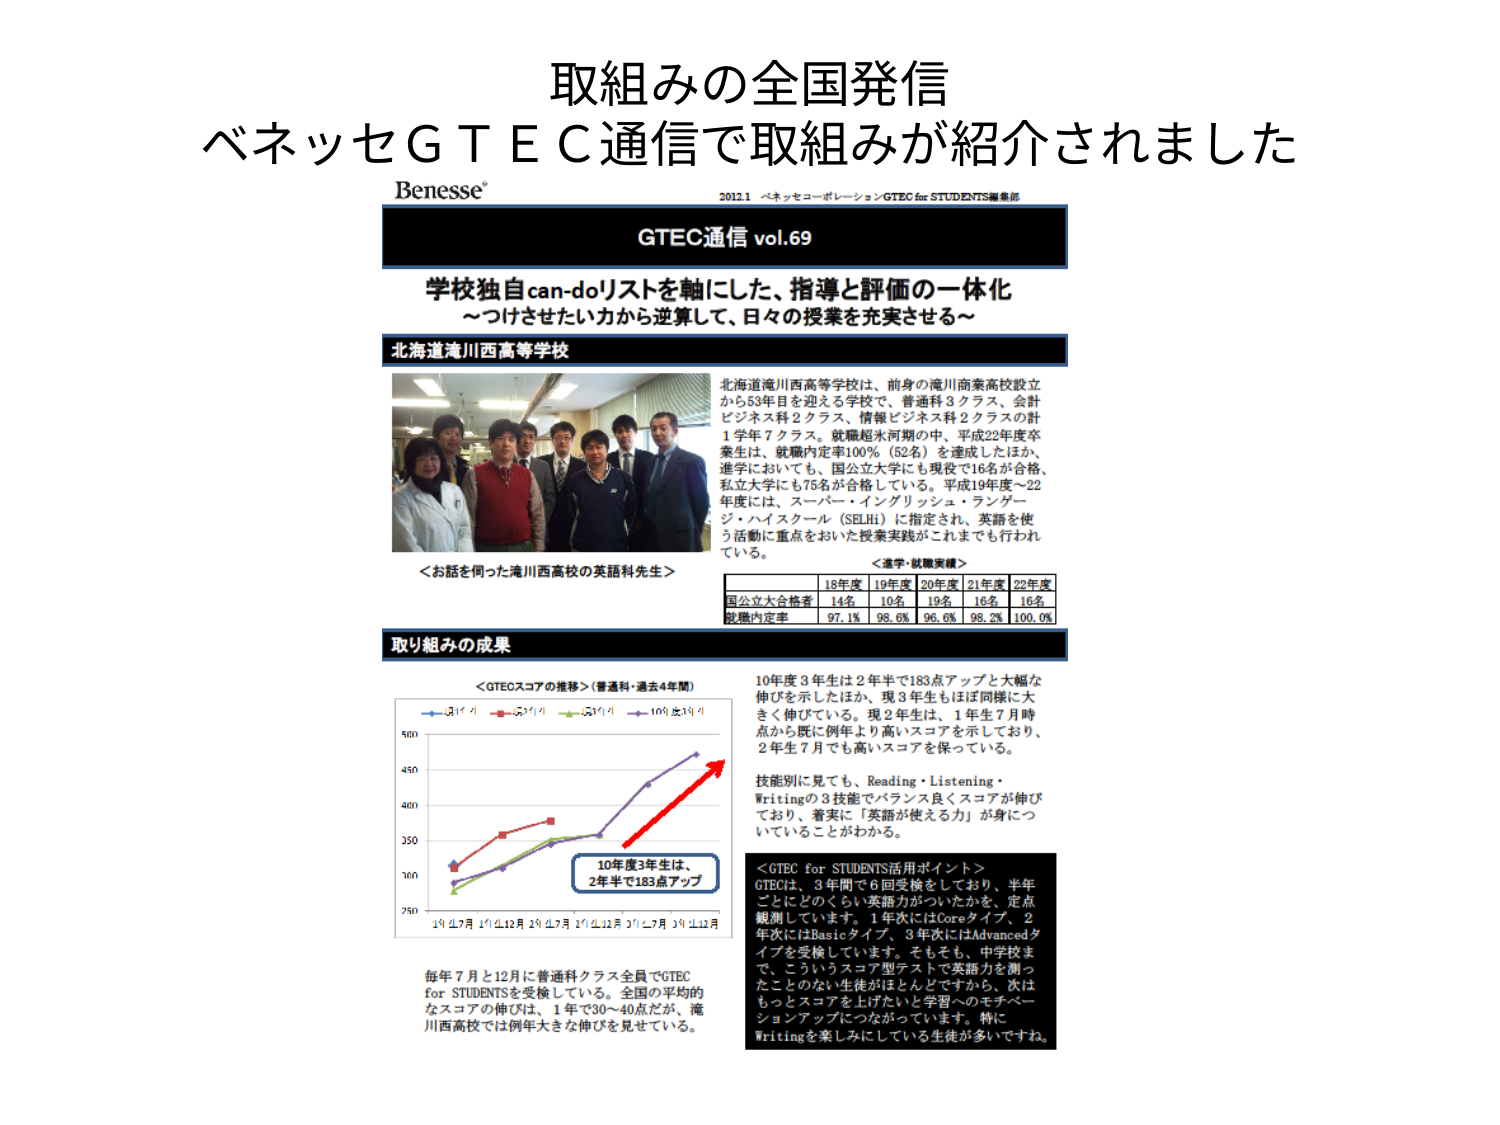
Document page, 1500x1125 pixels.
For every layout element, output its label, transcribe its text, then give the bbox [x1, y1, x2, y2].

title 取組みの全国発信 ベネッセＧＴＥＣ通信で取組みが紹介されました [75, 62, 1425, 163]
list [382, 174, 1068, 1088]
